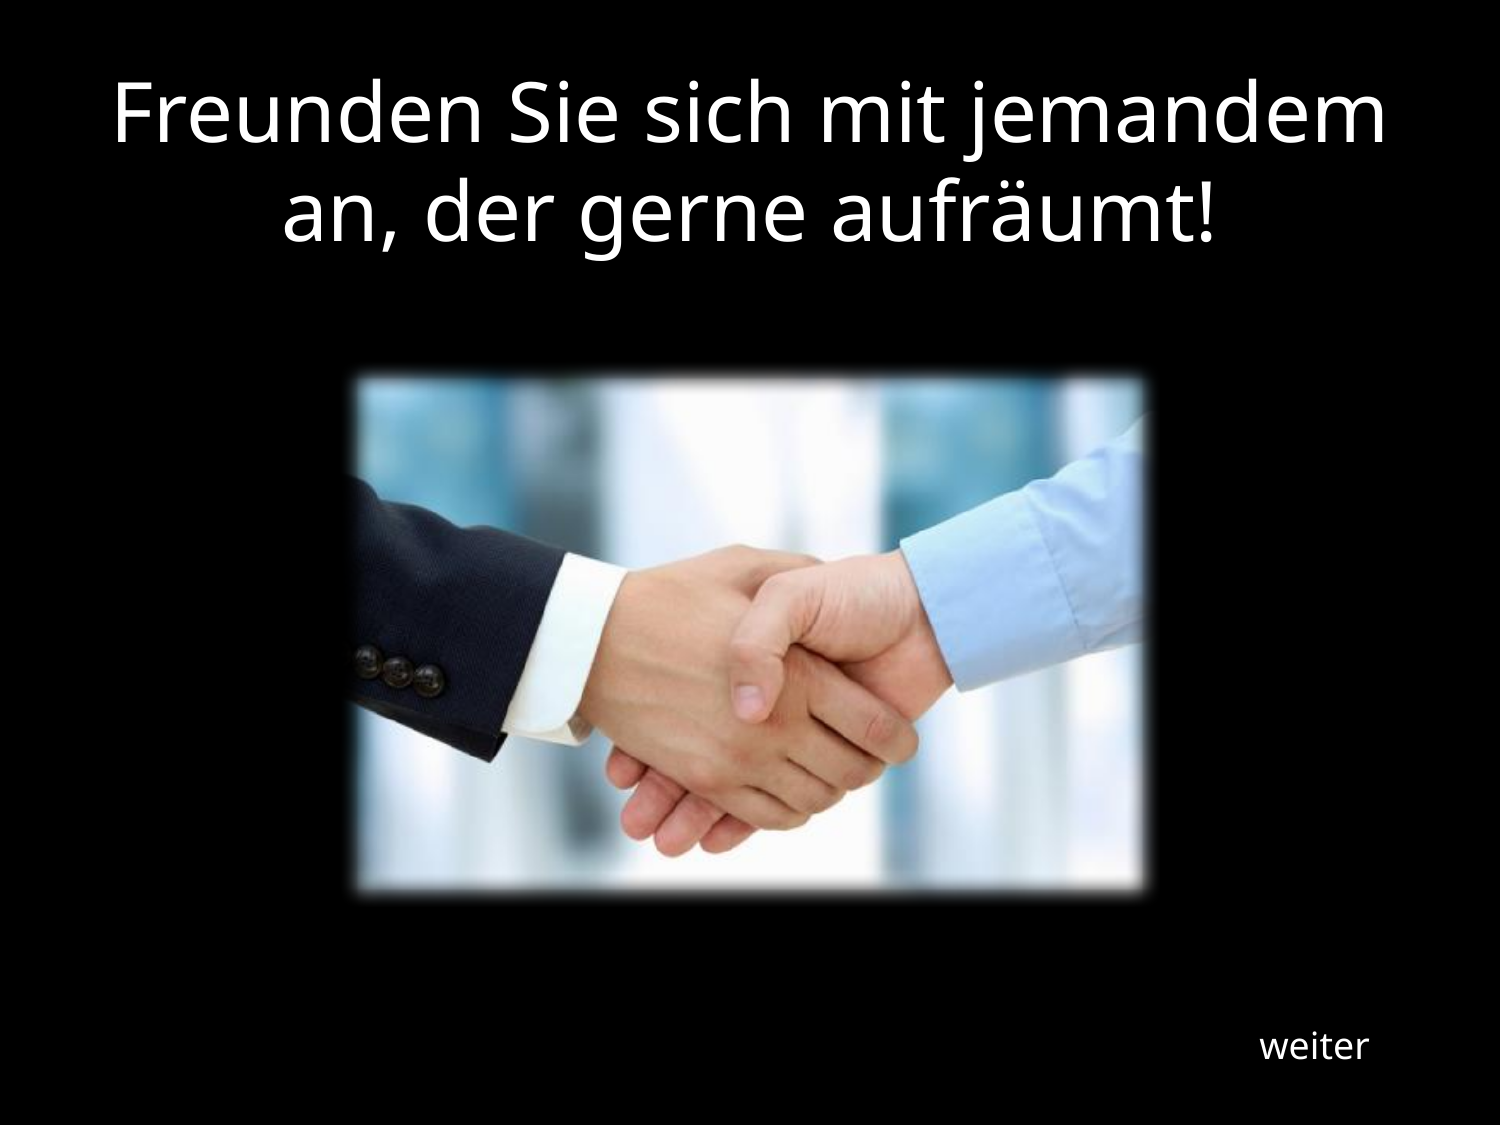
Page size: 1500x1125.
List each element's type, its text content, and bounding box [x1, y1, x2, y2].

title Freunden Sie sich mit jemandem an, der gerne aufräumt! [75, 45, 1425, 273]
text_box weiter [1244, 1015, 1450, 1075]
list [339, 359, 1161, 908]
